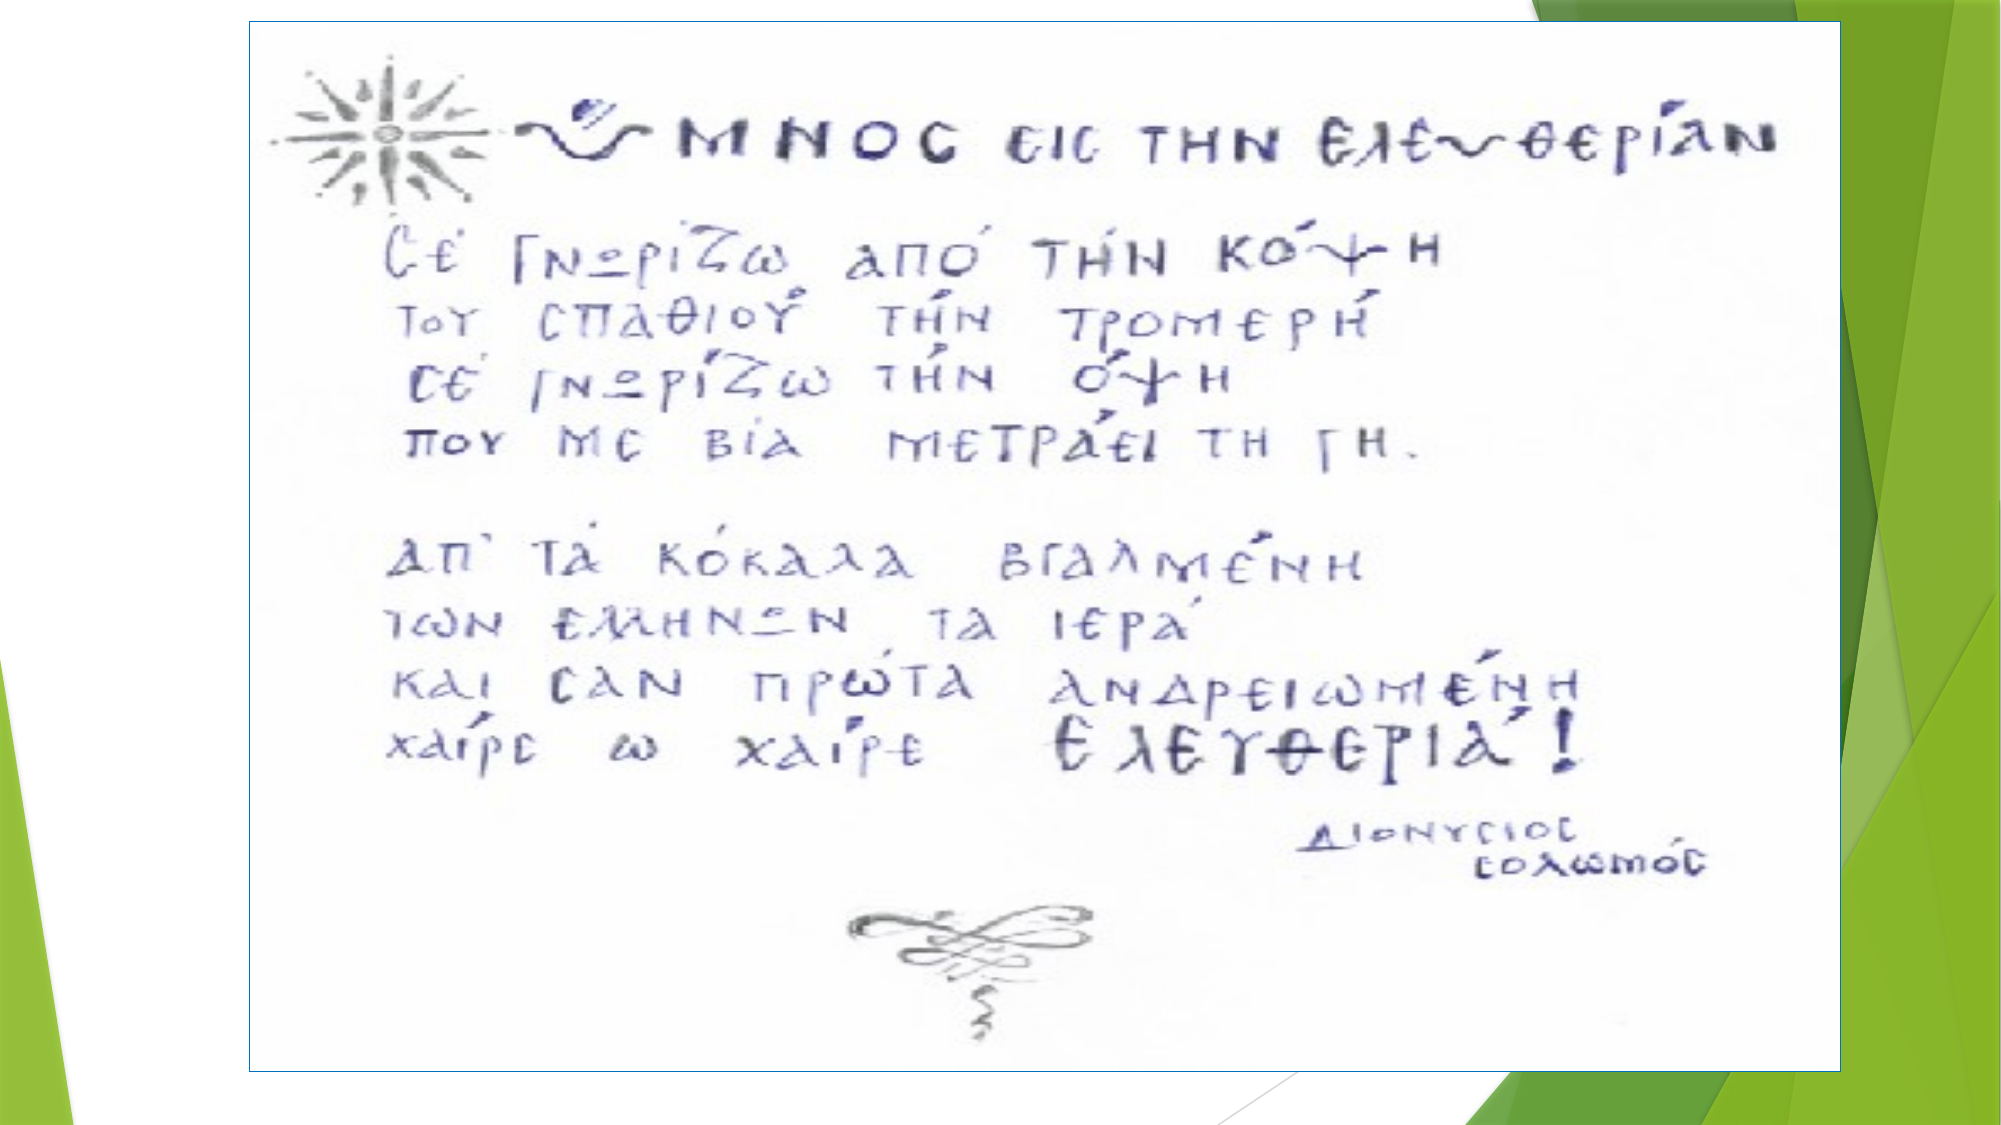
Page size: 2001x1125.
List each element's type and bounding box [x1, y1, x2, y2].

picture [248, 21, 1842, 1073]
